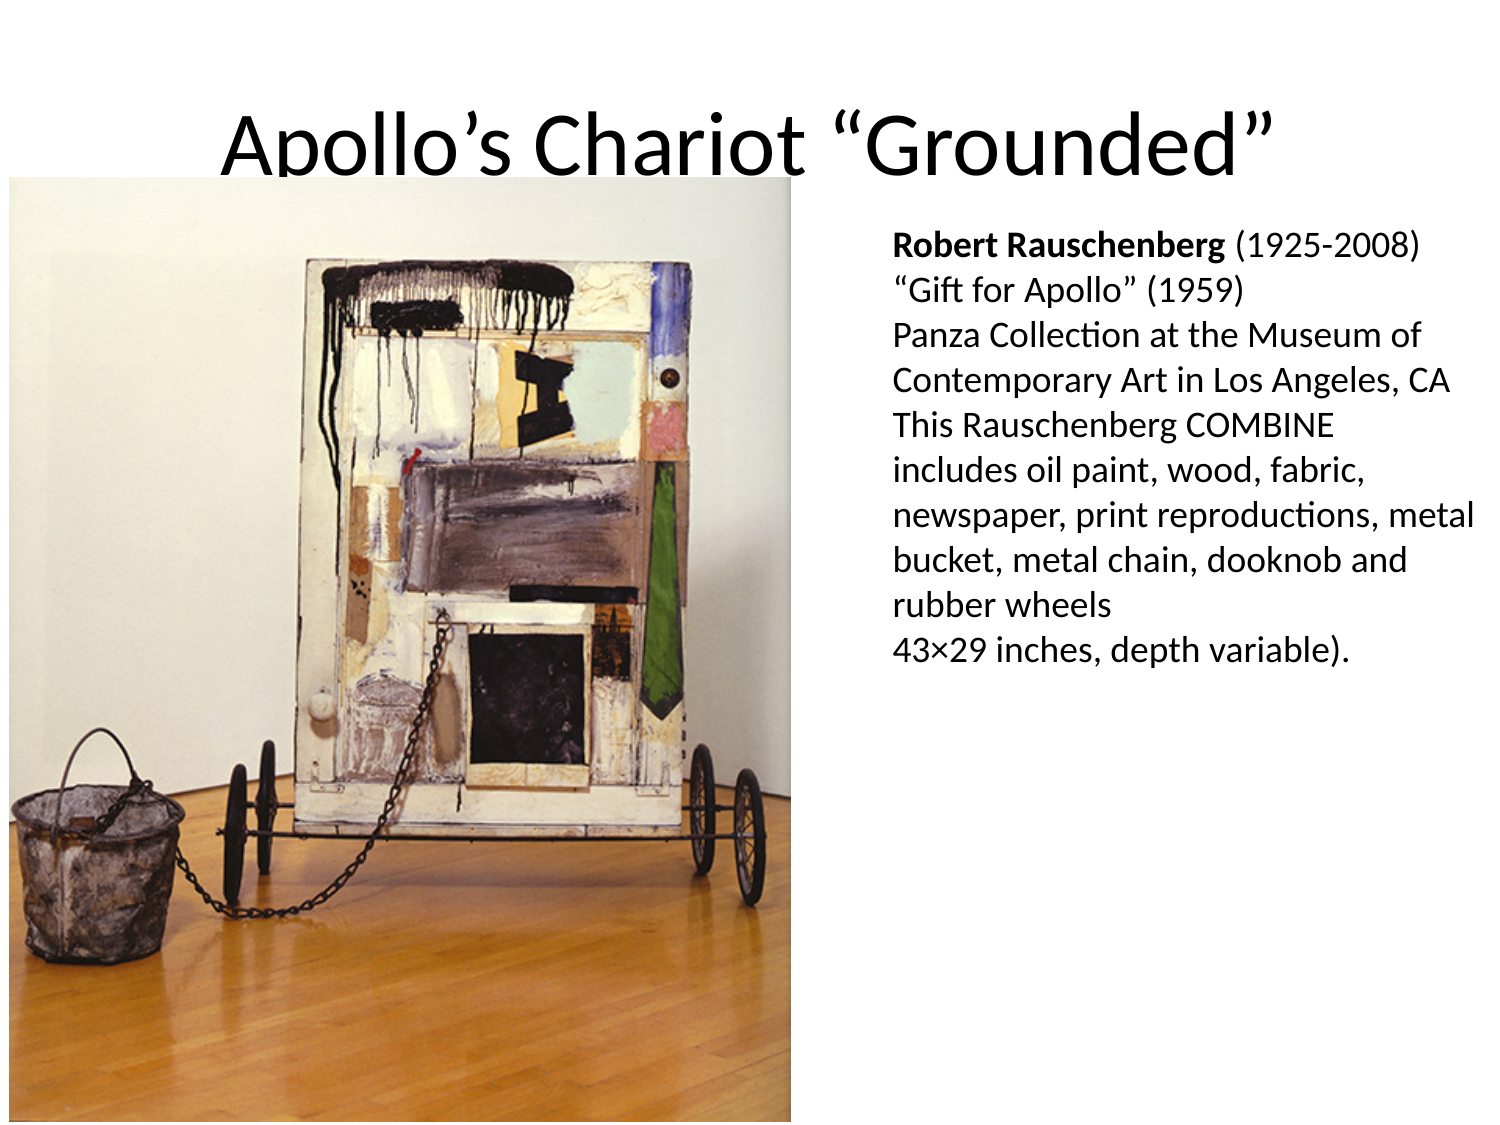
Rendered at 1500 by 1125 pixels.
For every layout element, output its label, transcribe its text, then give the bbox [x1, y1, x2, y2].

picture [8, 177, 791, 1122]
title Apollo’s Chariot “Grounded” [75, 45, 1425, 233]
text_box Robert Rauschenberg (1925-2008) “Gift for Apollo” (1959) Panza Collection at the Museum of Contemporary Art in Los Angeles, CA This Rauschenberg COMBINE includes oil paint, wood, fabric, newspaper, print reproductions, metal bucket, metal chain, dooknob and rubber wheels 43×29 inches, depth variable). [877, 212, 1500, 678]
